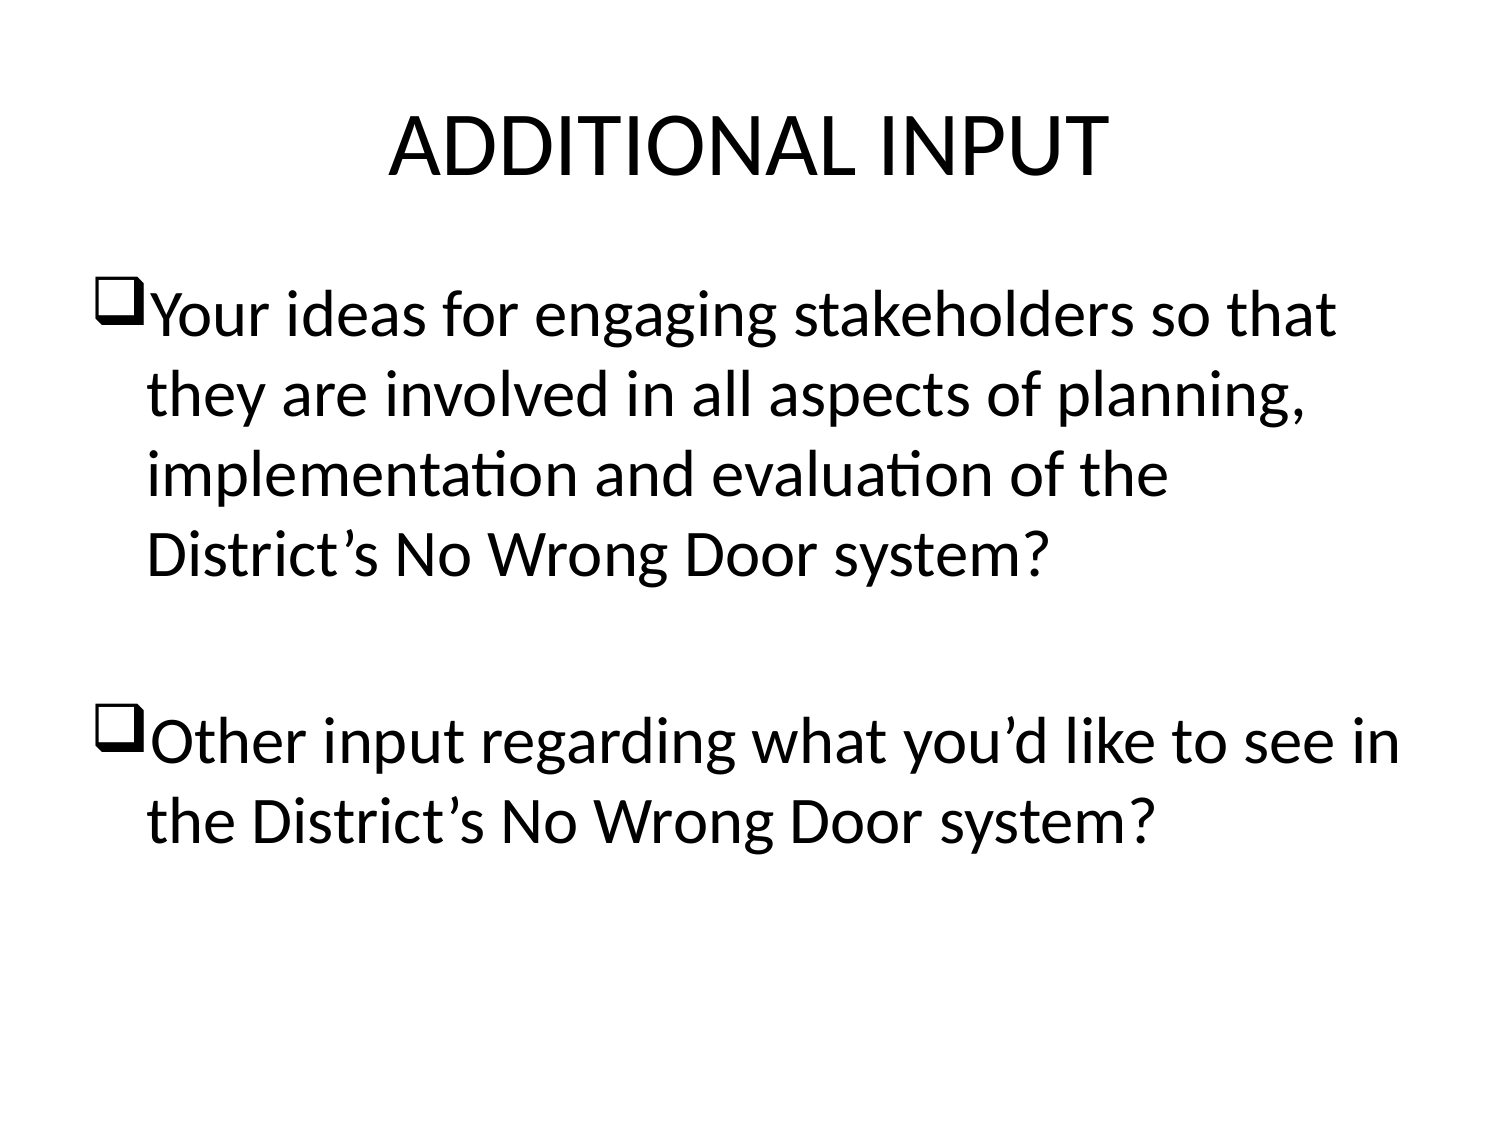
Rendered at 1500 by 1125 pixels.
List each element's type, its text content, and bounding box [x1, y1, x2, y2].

title ADDITIONAL INPUT [75, 45, 1425, 233]
list Your ideas for engaging stakeholders so that they are involved in all aspects of planning, implementation and evaluation of the District’s No Wrong Door system? Other input regarding what you’d like to see in the District’s No Wrong Door system? [75, 262, 1425, 1005]
